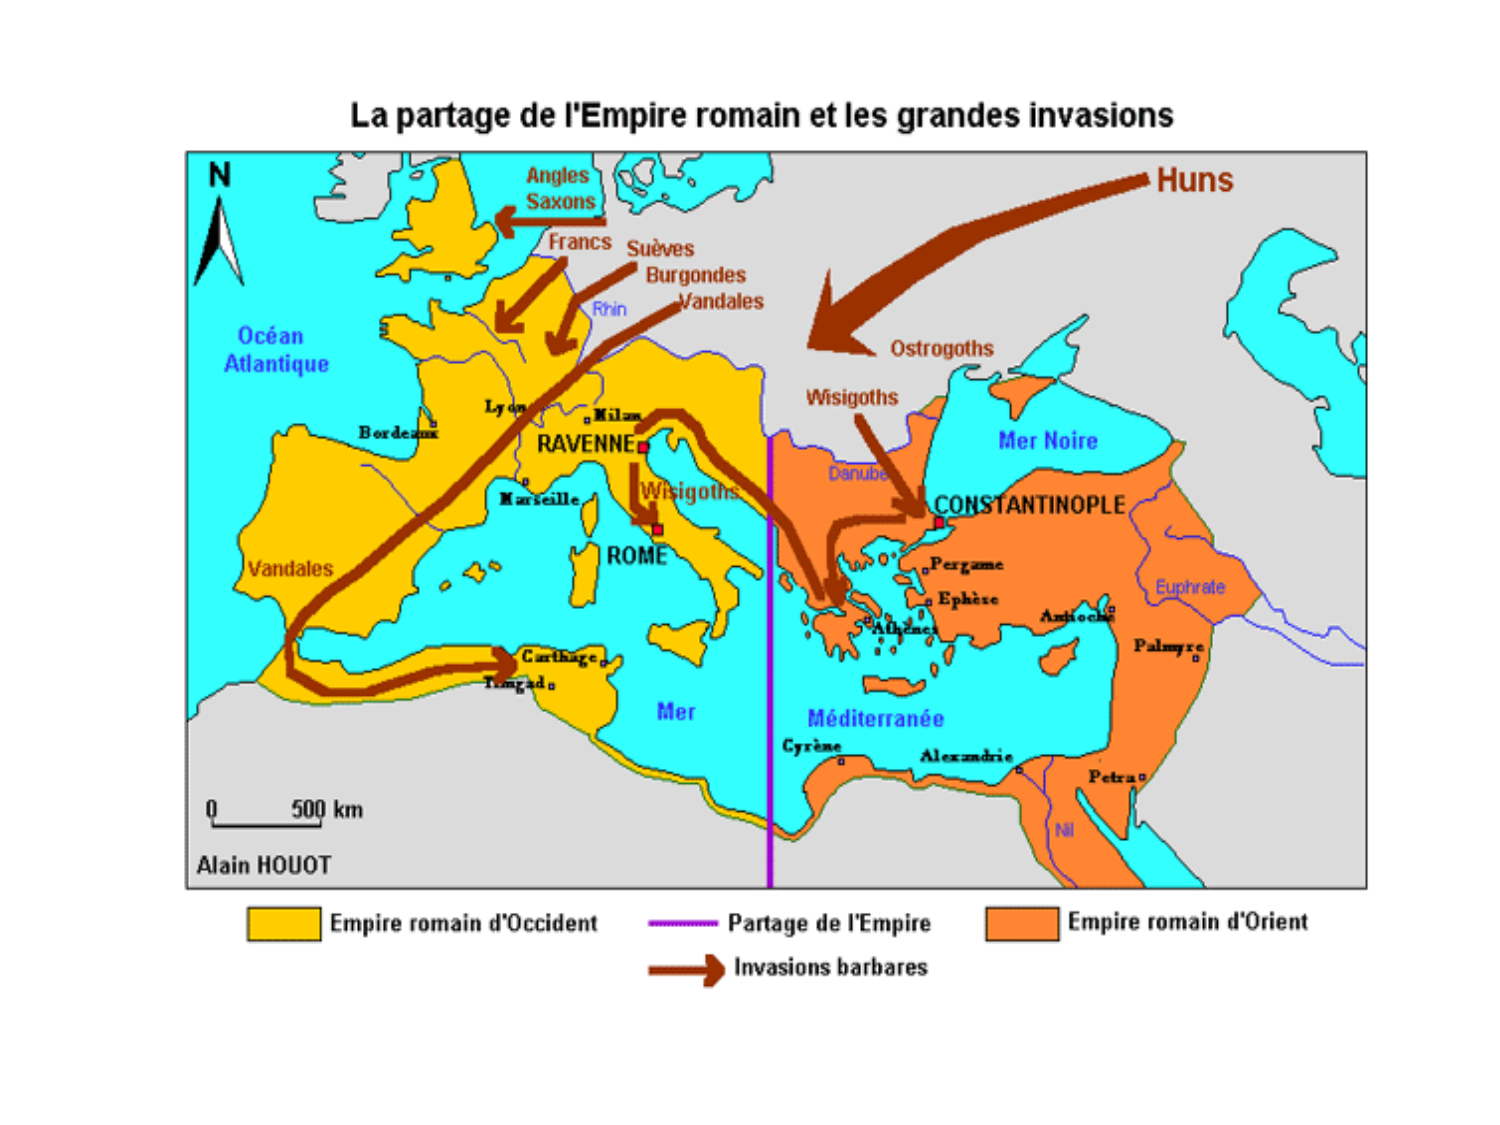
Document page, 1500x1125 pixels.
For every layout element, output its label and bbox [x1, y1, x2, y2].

list [182, 89, 1377, 1000]
